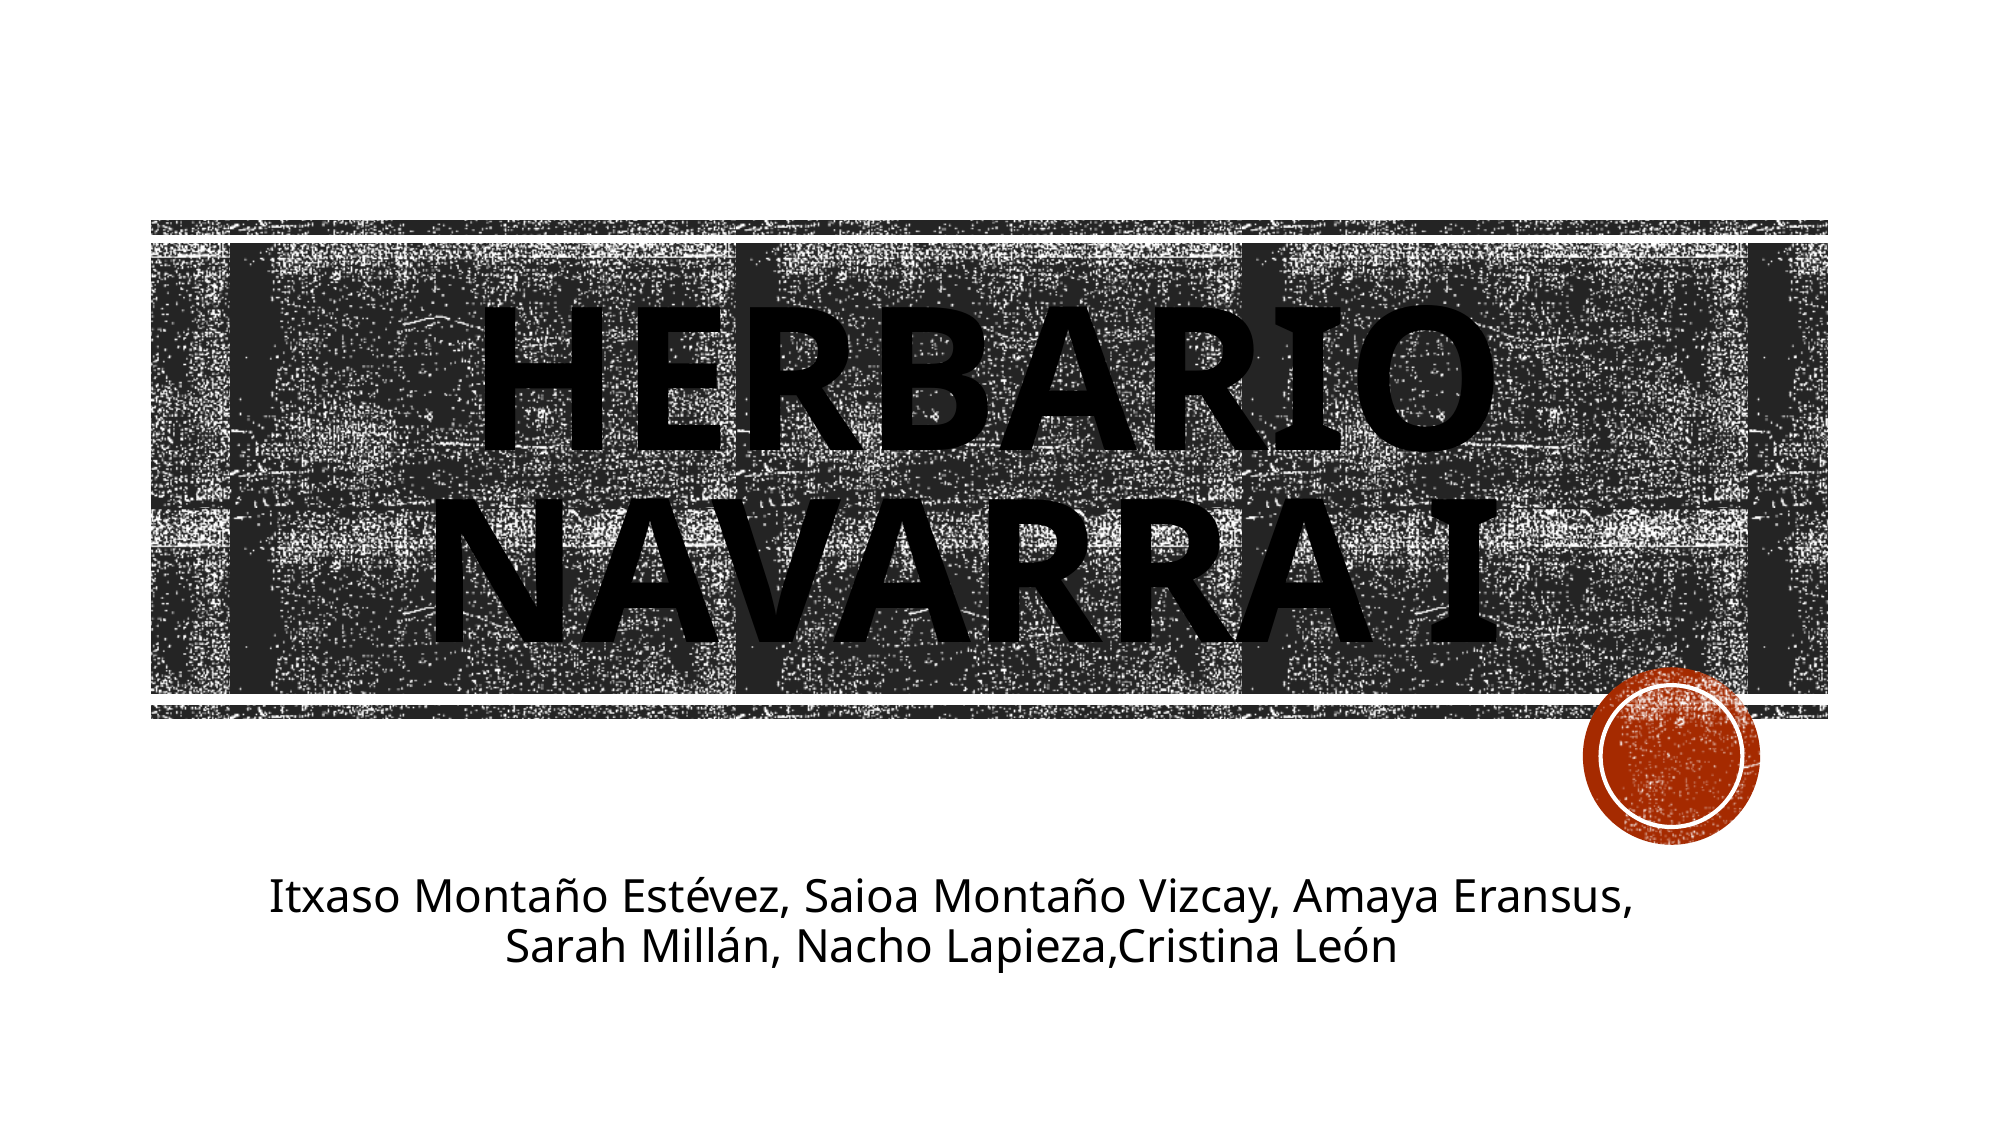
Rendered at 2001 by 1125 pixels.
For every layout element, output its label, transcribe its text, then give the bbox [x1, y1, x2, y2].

subtitle Itxaso Montaño Estévez, Saioa Montaño Vizcay, Amaya Eransus, Sarah Millán, Nacho Lapieza,Cristina León [201, 865, 1704, 1002]
title HERBARIO NAVARRA I [255, 303, 1719, 675]
